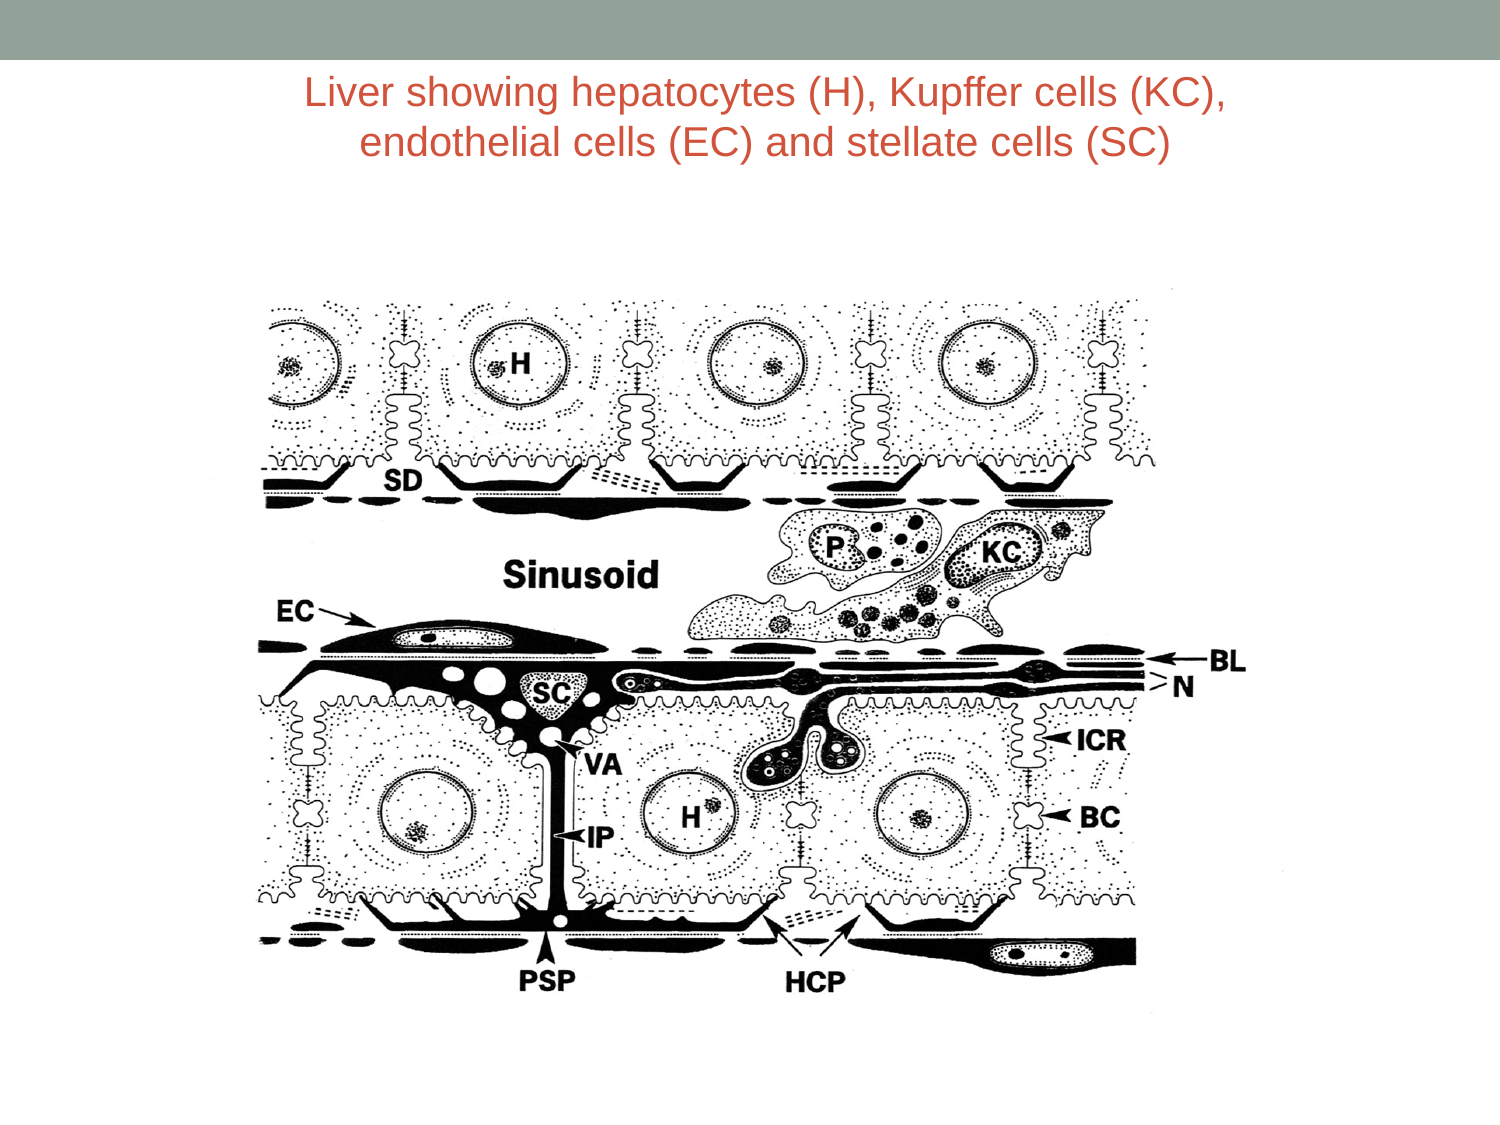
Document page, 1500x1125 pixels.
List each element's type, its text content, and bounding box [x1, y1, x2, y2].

picture [206, 222, 1294, 1016]
text_box Liver showing hepatocytes (H), Kupffer cells (KC), endothelial cells (EC) and stellate cells (SC) [182, 57, 1349, 173]
